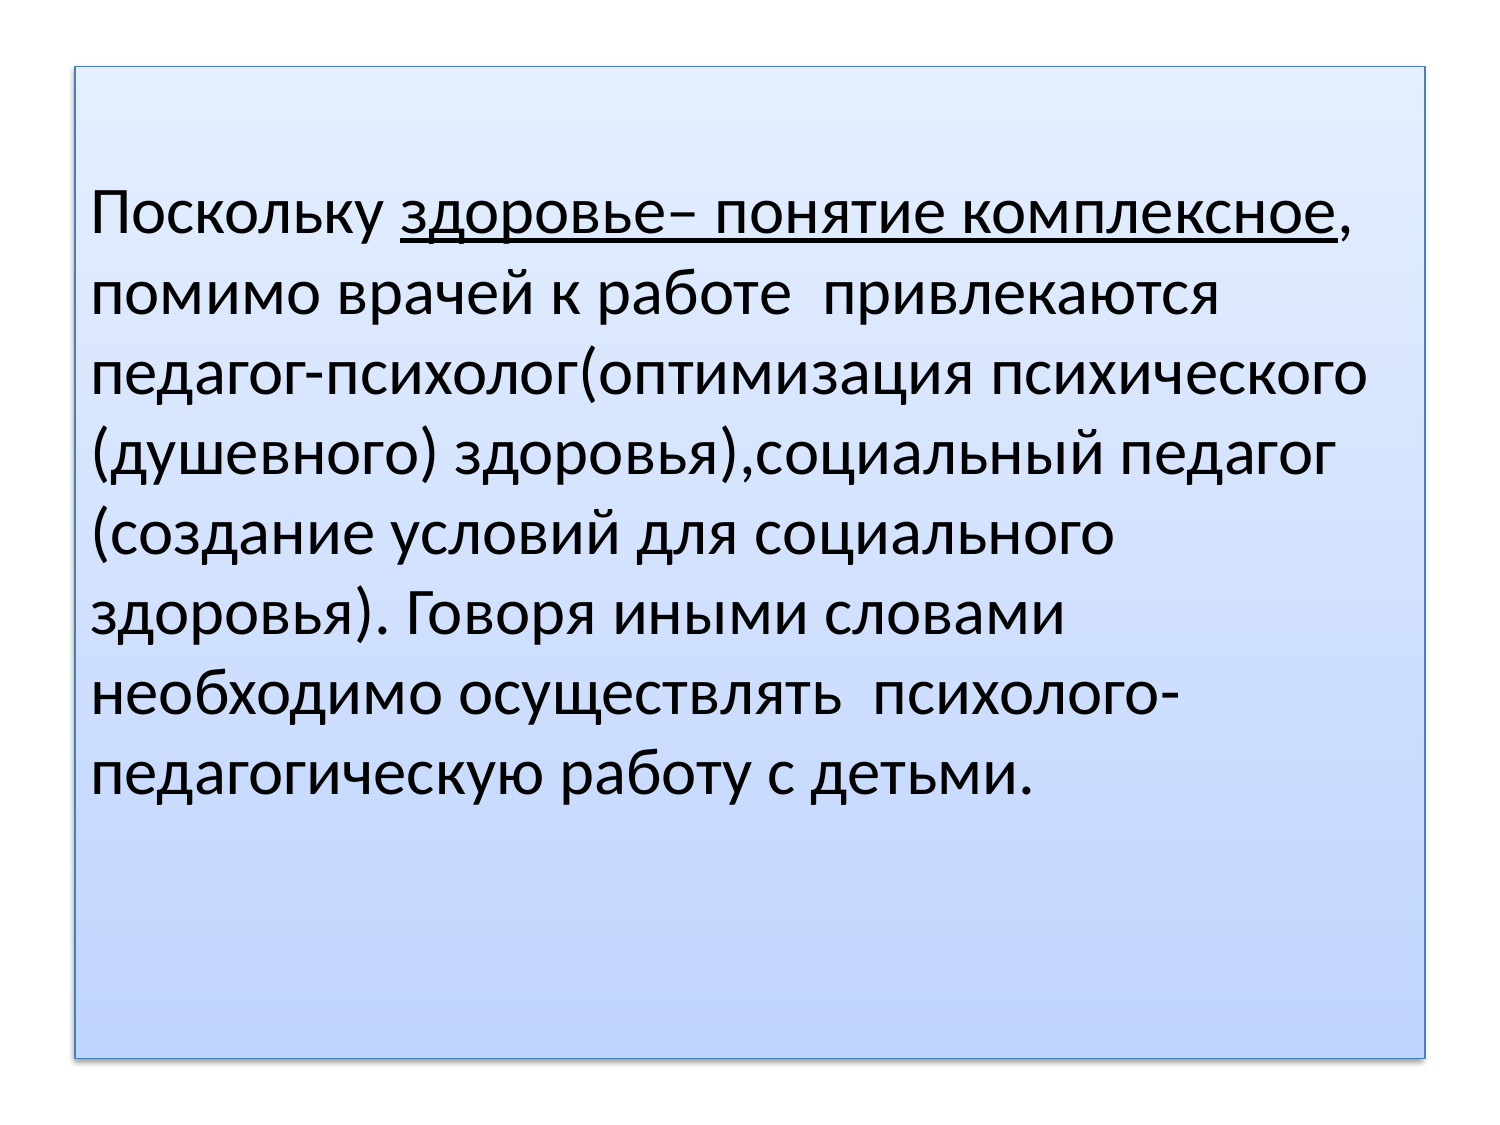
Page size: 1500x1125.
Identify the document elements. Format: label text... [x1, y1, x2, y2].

list Поскольку здоровье– понятие комплексное, помимо врачей к работе привлекаются педагог-психолог(оптимизация психического (душевного) здоровья),социальный педагог (создание условий для социального здоровья). Говоря иными словами необходимо осуществлять психолого-педагогическую работу с детьми. [74, 66, 1426, 1059]
